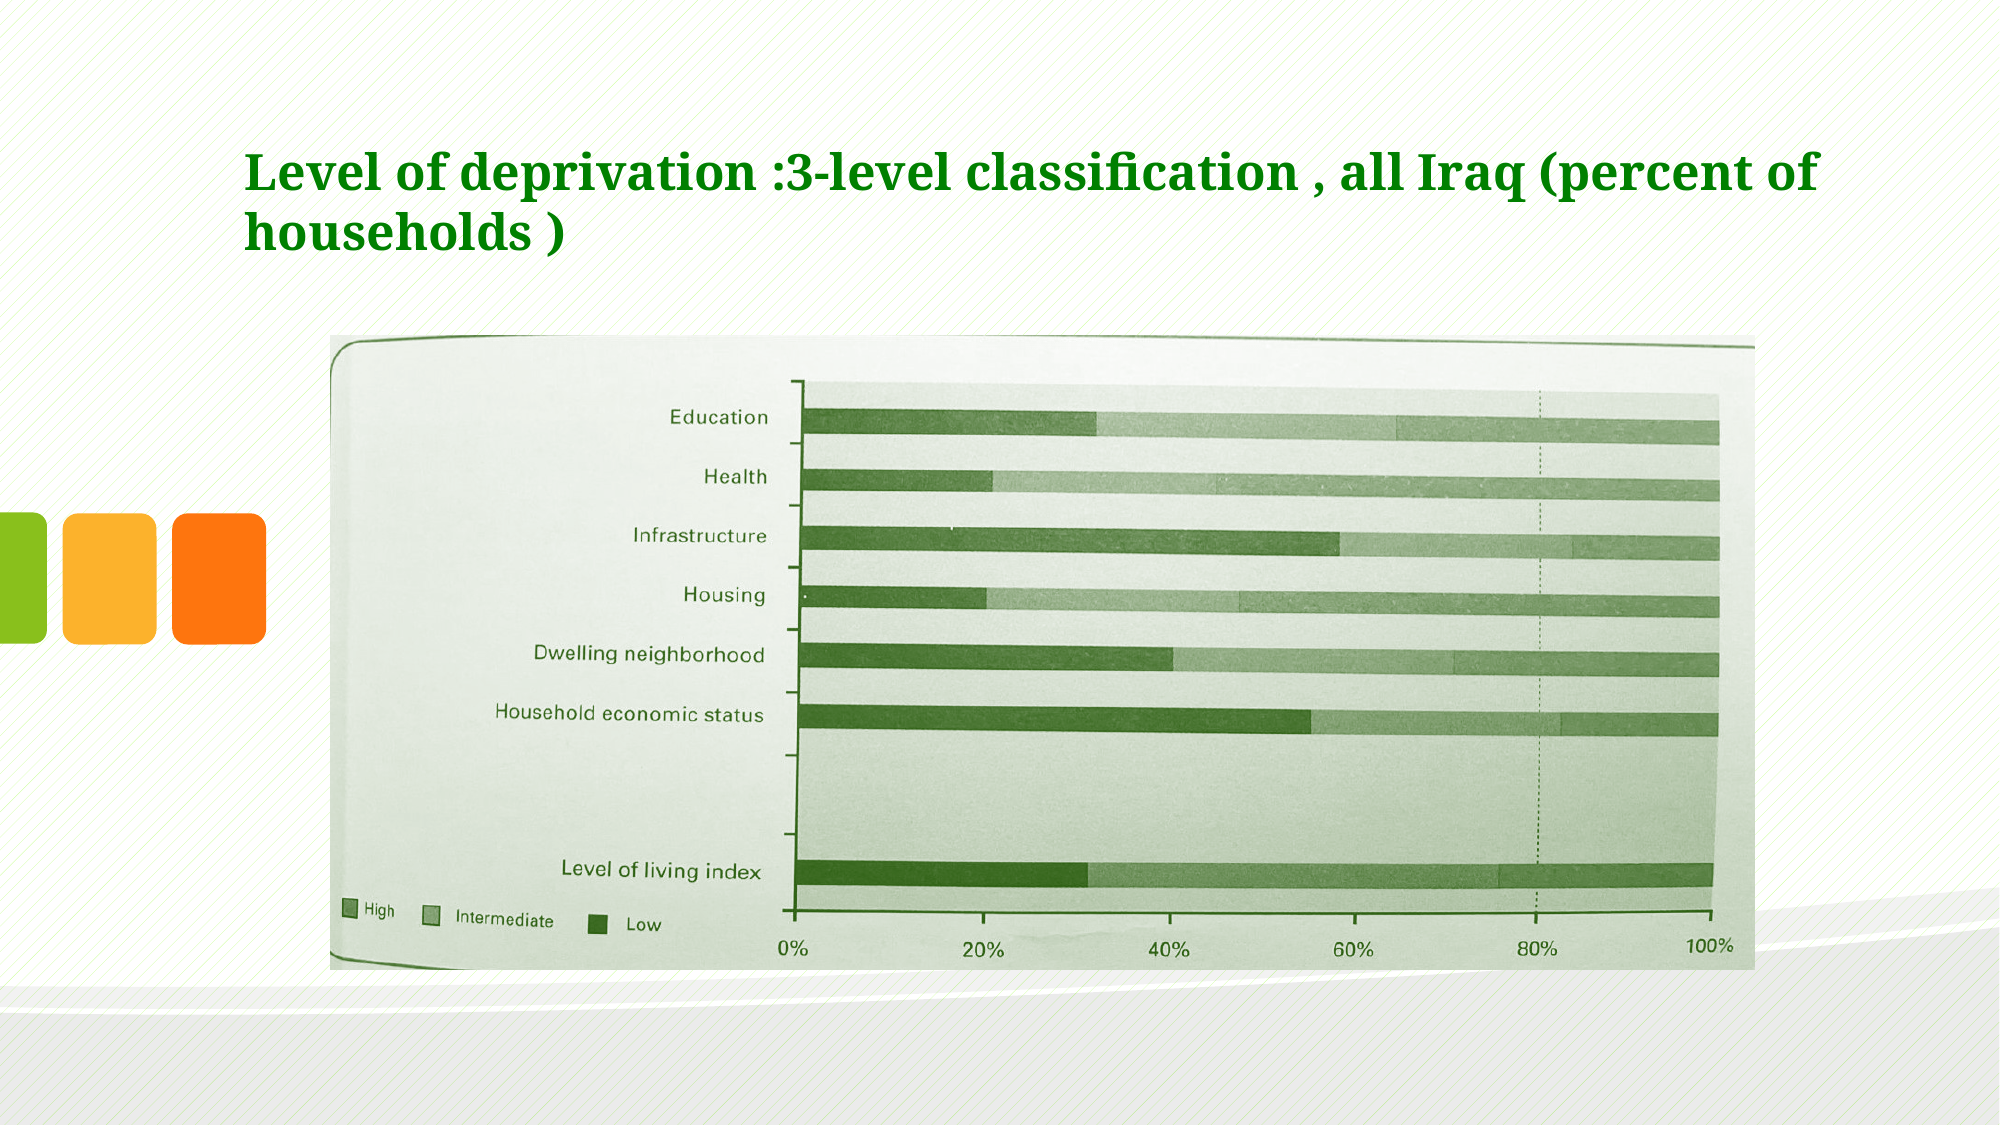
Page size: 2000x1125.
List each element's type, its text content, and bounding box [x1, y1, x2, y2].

picture [329, 335, 1756, 970]
title Level of deprivation :3-level classification , all Iraq (percent of households ) [224, 75, 1900, 271]
